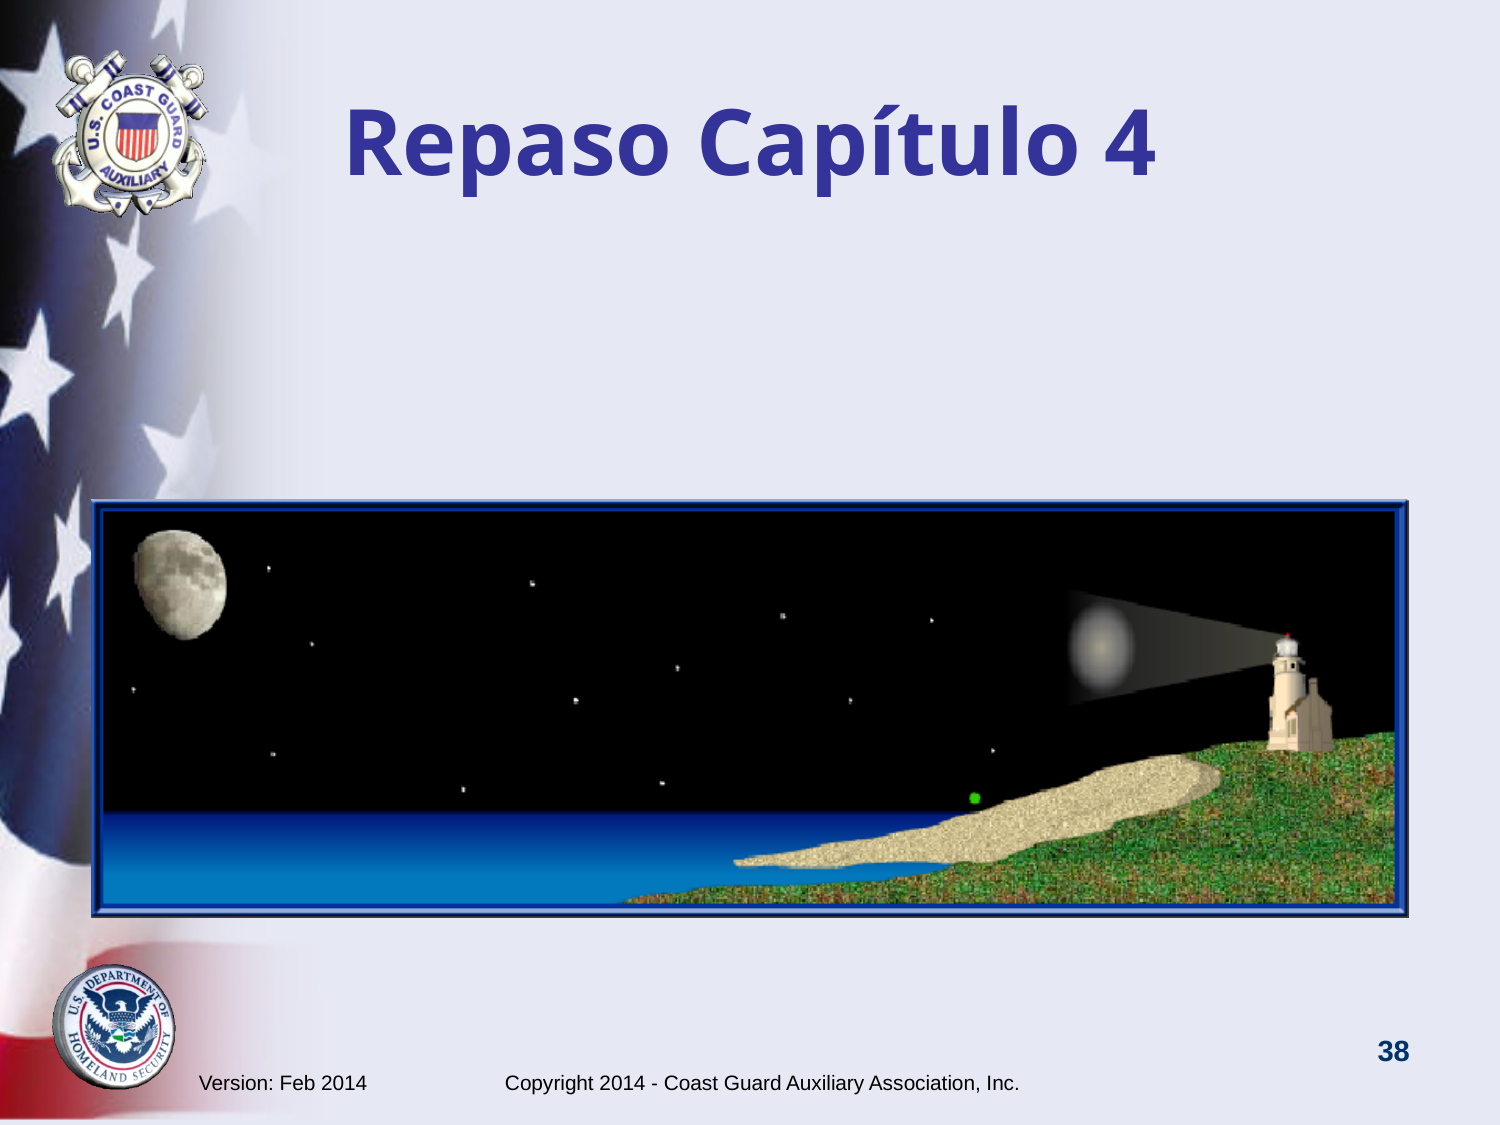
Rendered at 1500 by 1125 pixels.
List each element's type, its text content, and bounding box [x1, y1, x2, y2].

slide_number 38 [1088, 1024, 1426, 1103]
picture [0, 0, 1500, 1125]
footer Version: Feb 2014 Copyright 2014 - Coast Guard Auxiliary Association, Inc. [137, 1024, 1088, 1103]
title Repaso Capítulo 4 [75, 45, 1425, 233]
